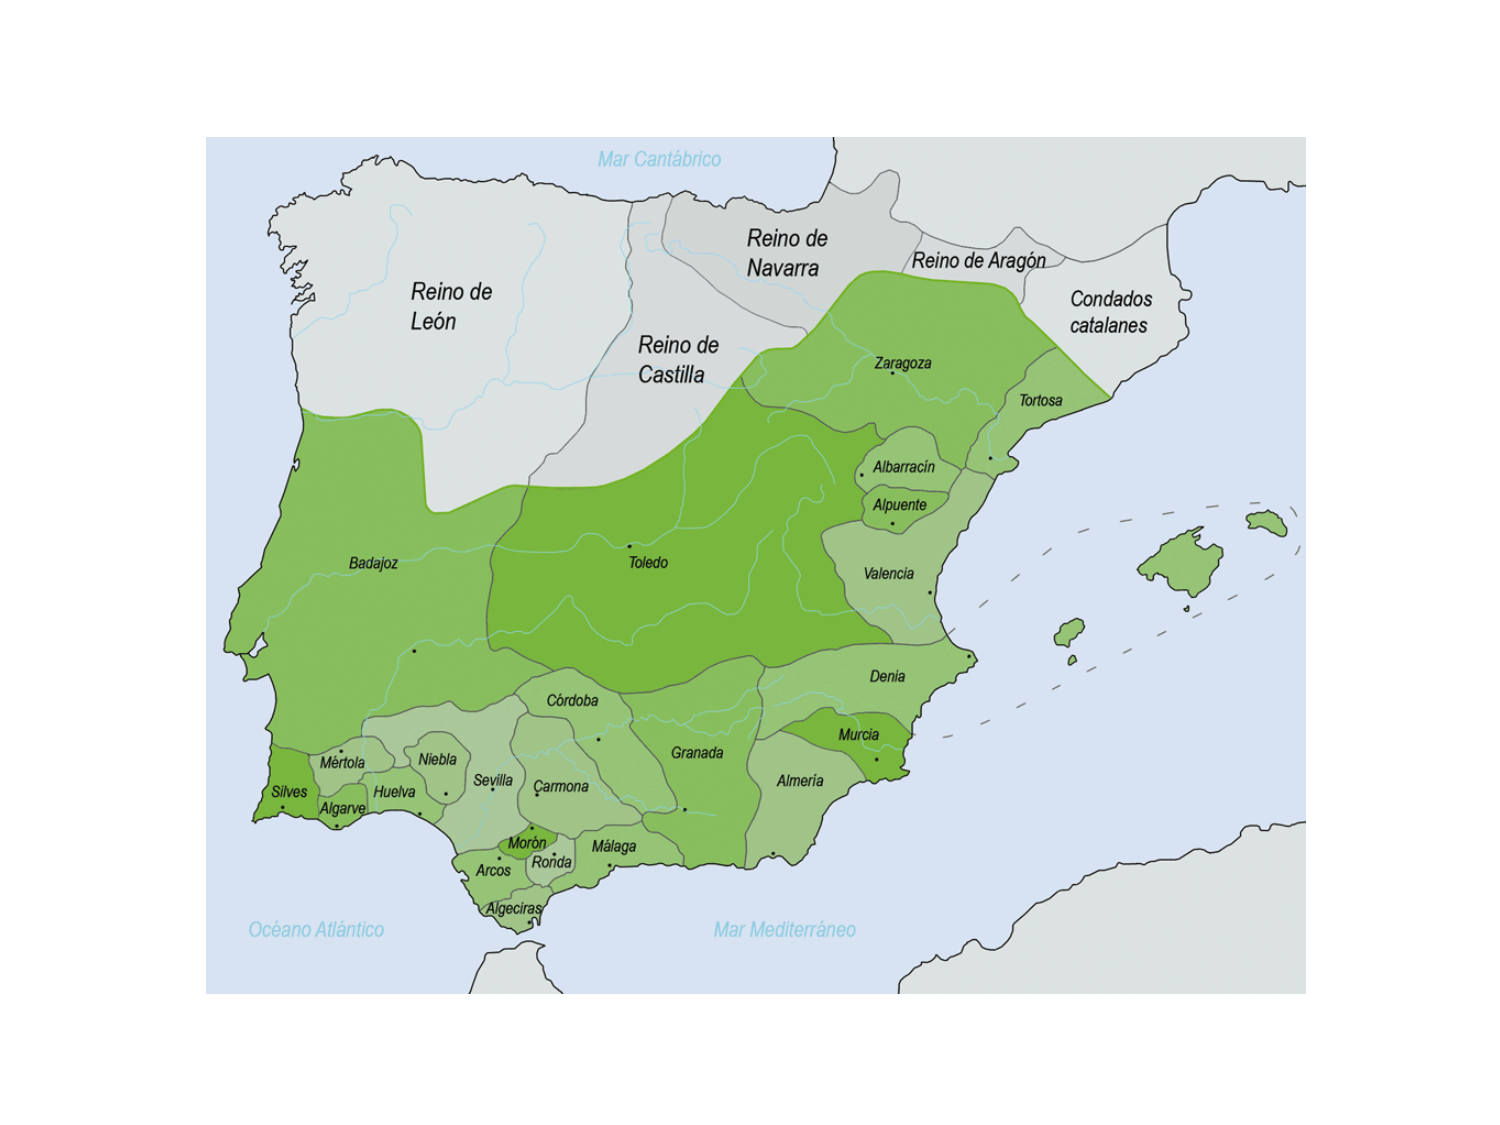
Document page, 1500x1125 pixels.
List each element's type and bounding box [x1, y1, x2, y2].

list [206, 136, 1306, 994]
